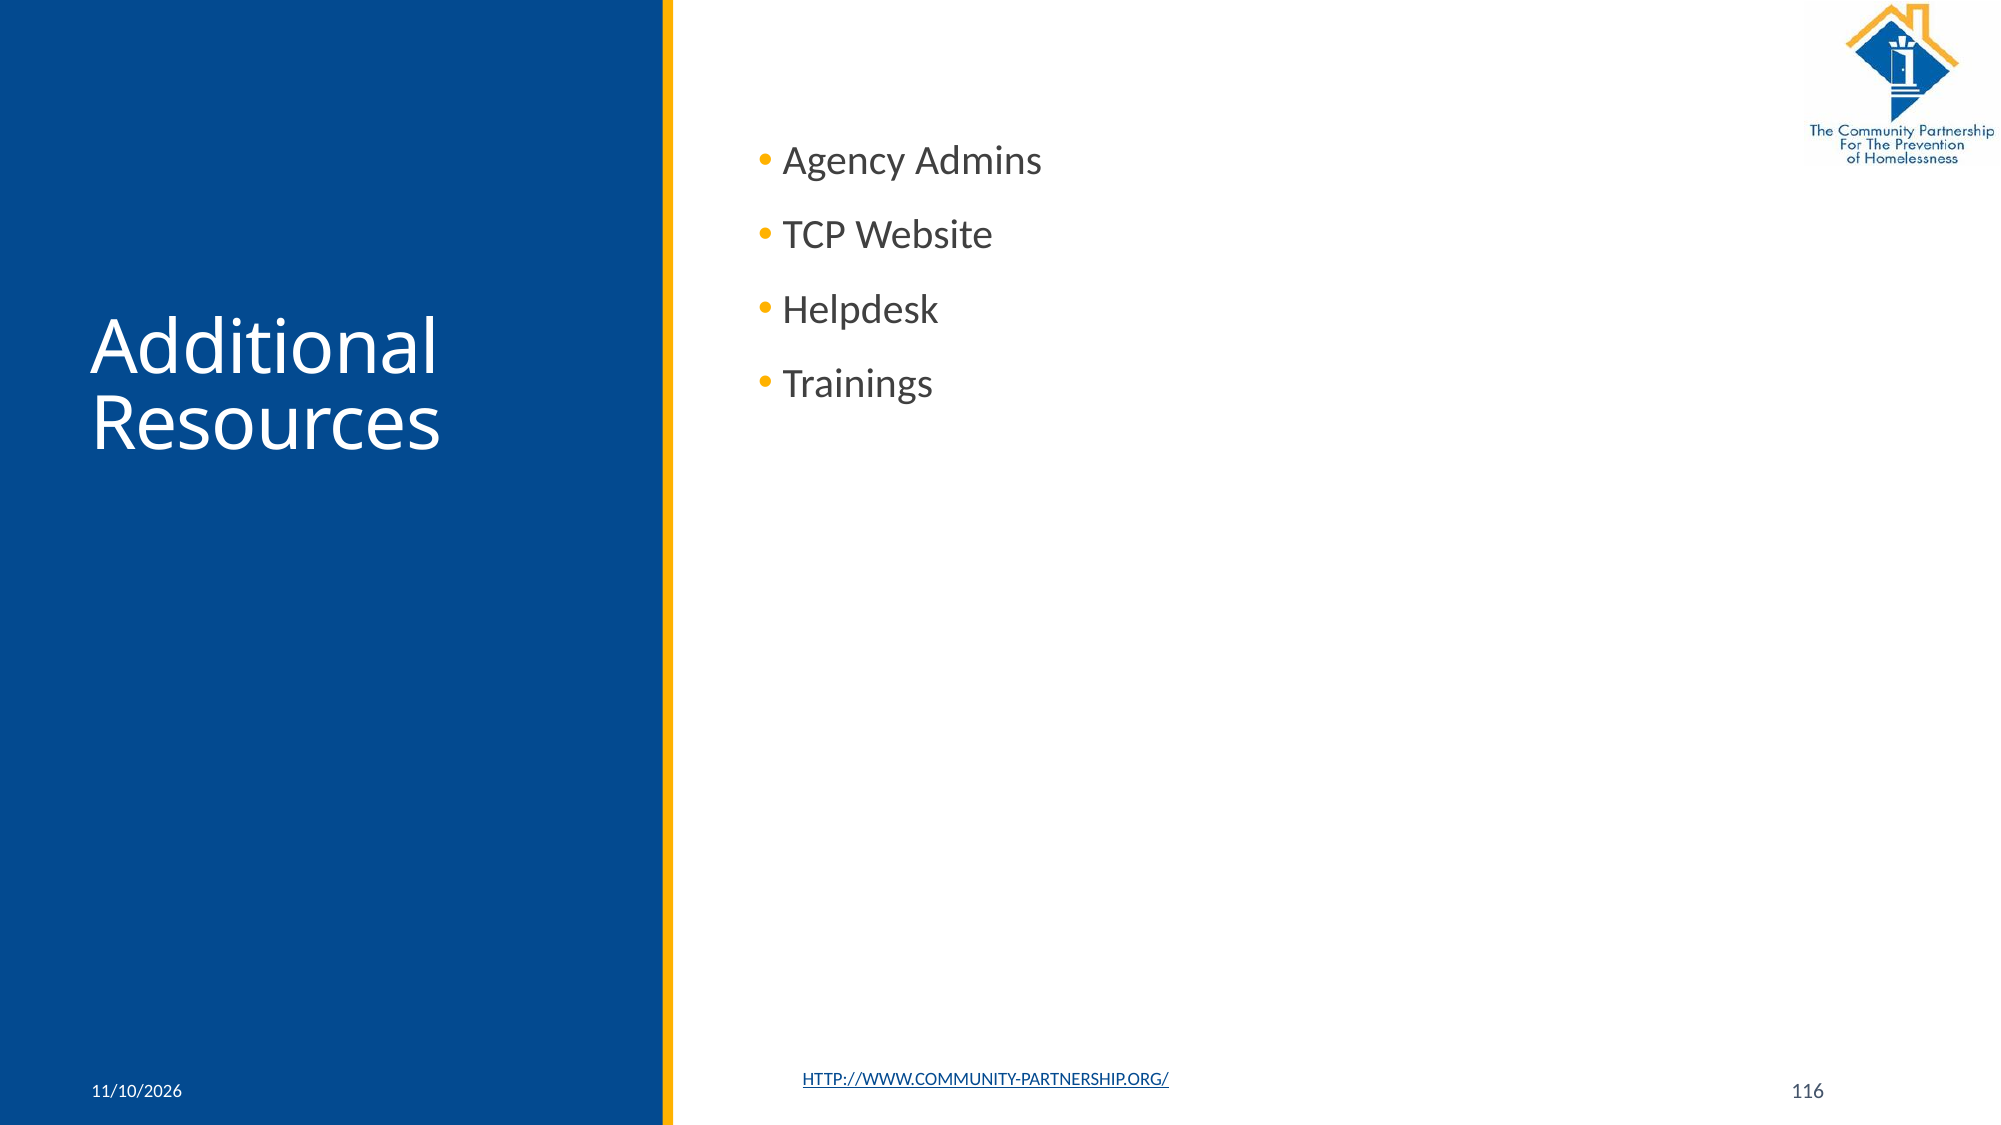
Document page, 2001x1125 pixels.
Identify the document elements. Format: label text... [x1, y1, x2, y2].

list Agency Admins TCP Website Helpdesk Trainings [758, 131, 1824, 994]
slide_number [76, 1059, 506, 1120]
title Additional Resources [75, 97, 600, 473]
picture [1804, 1, 2000, 166]
slide_number 116 [1624, 1059, 1840, 1120]
footer http://www.community-partnership.org/ [787, 1059, 1550, 1120]
